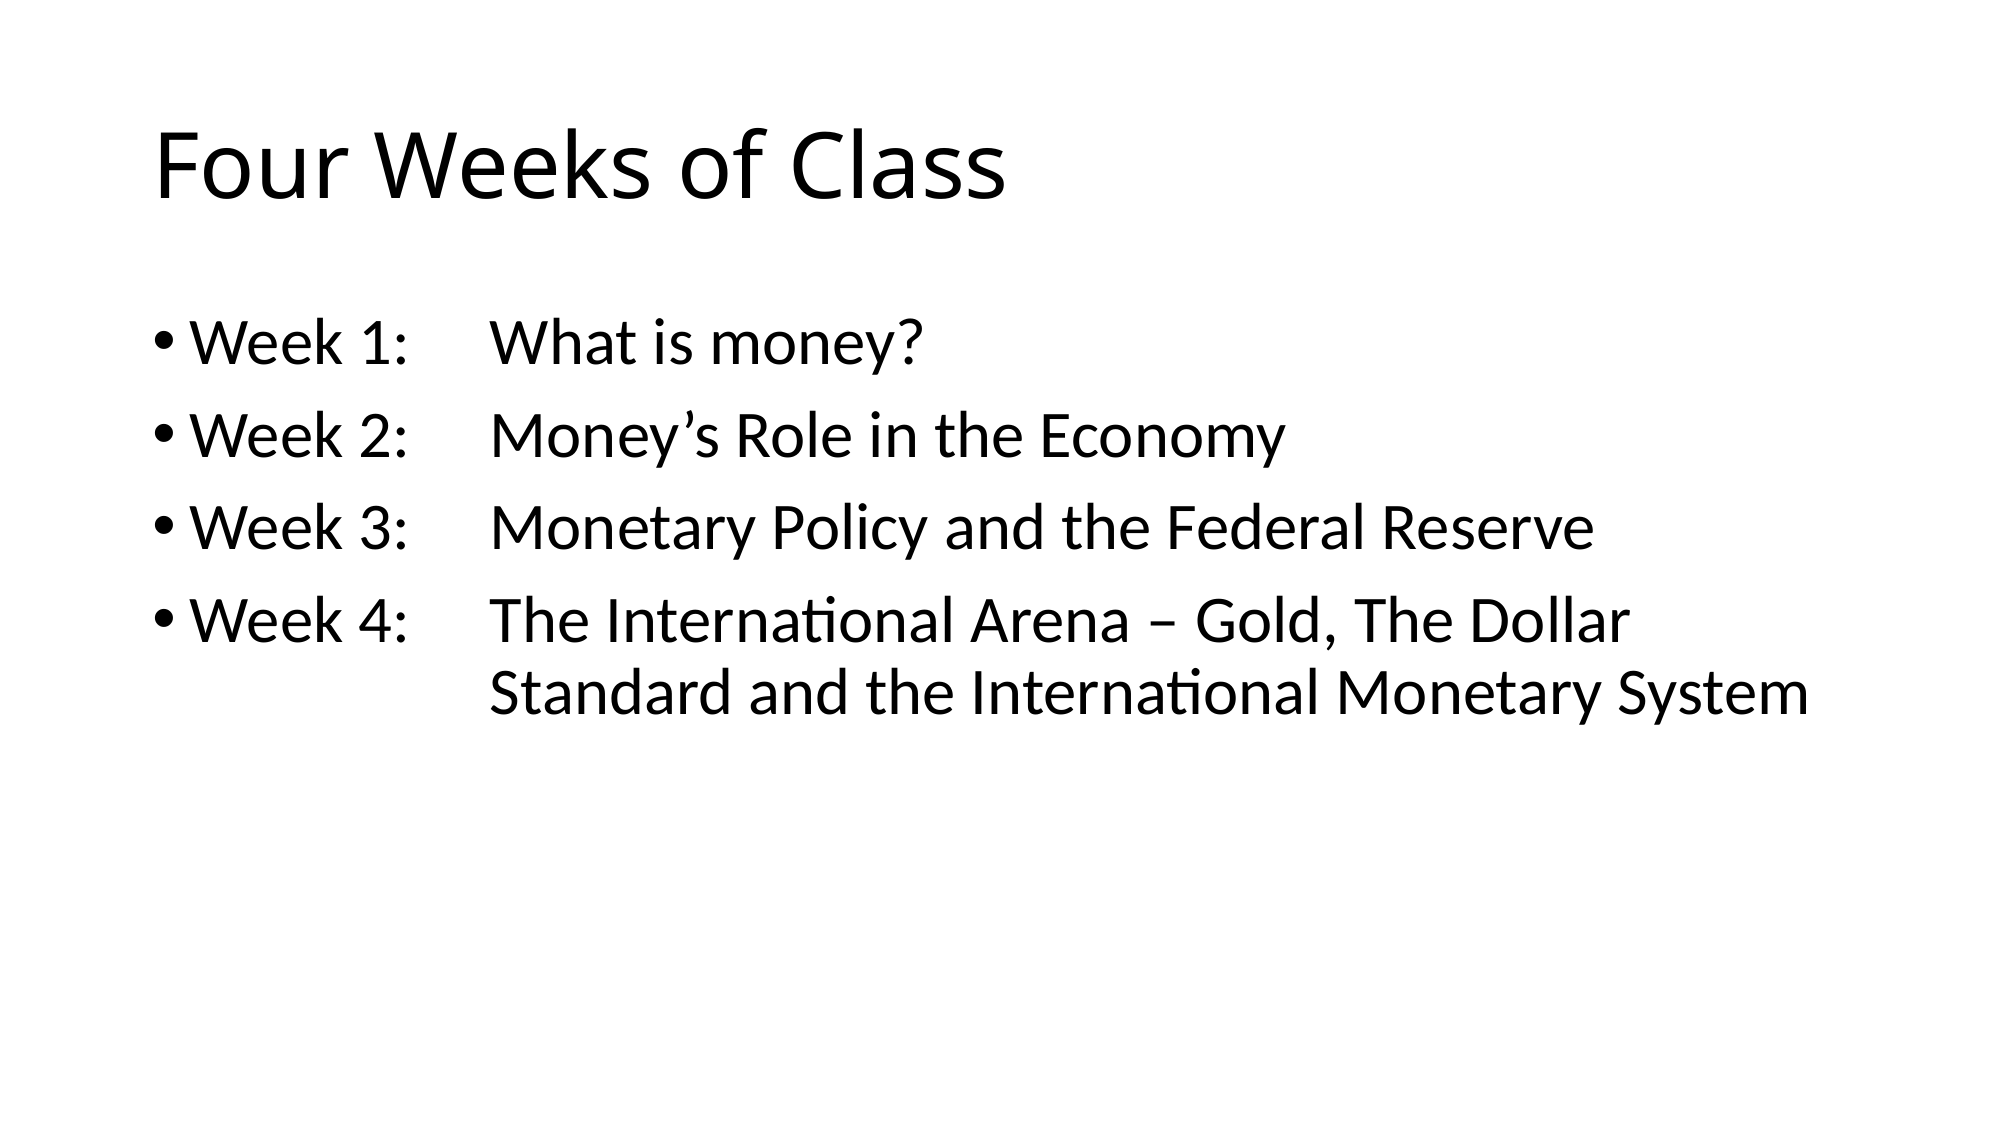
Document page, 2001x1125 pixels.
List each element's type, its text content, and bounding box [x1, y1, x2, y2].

list Week 1: What is money? Week 2: Money’s Role in the Economy Week 3: Monetary Policy and the Federal Reserve Week 4: The International Arena – Gold, The Dollar Standard and the International Monetary System [137, 299, 1863, 1014]
title Four Weeks of Class [137, 59, 1863, 278]
